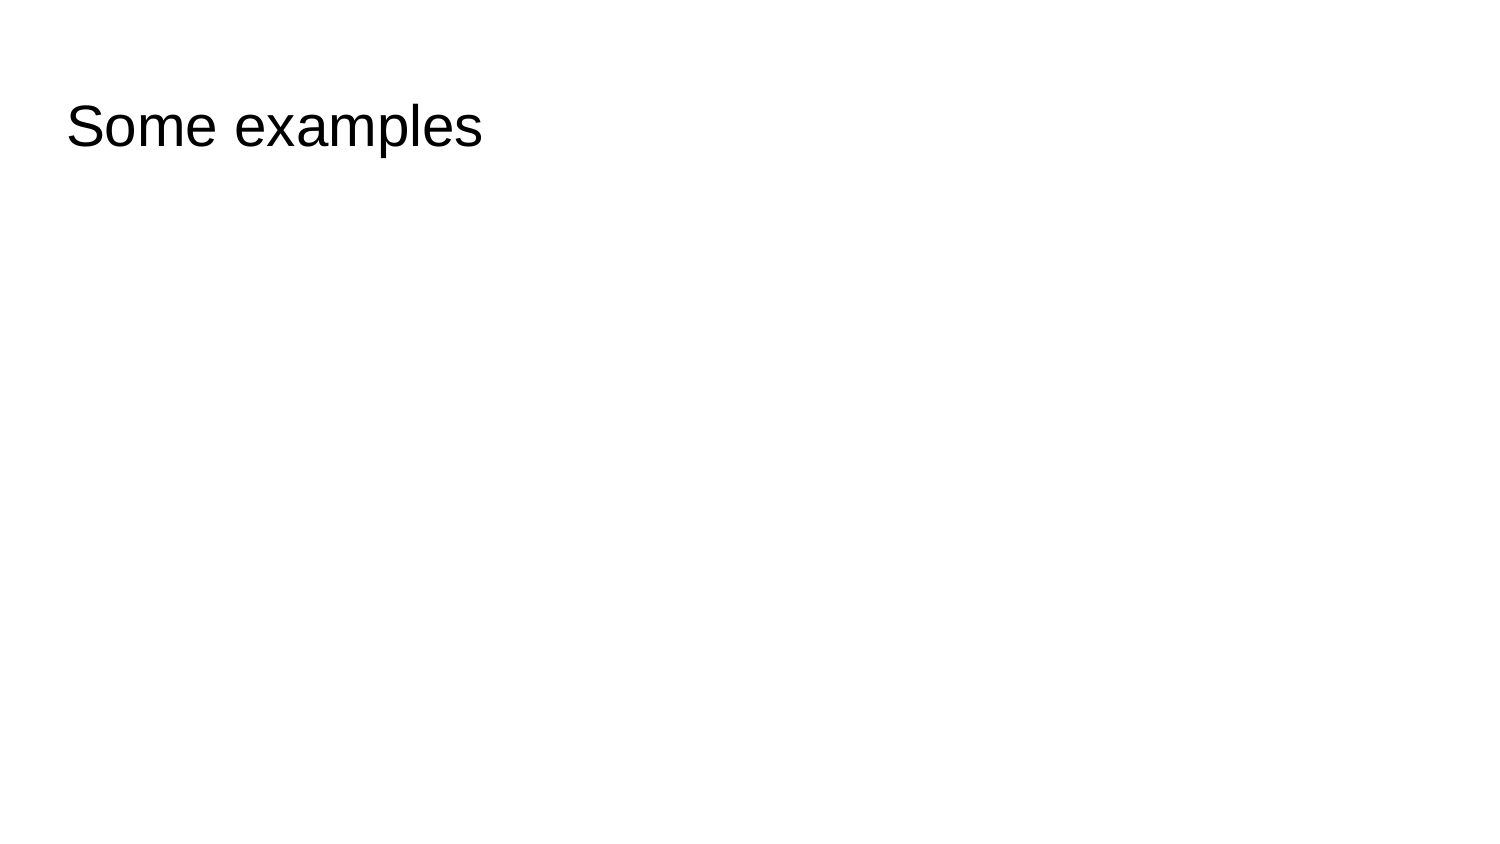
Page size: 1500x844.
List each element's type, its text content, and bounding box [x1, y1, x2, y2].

title Some examples [51, 72, 1449, 167]
